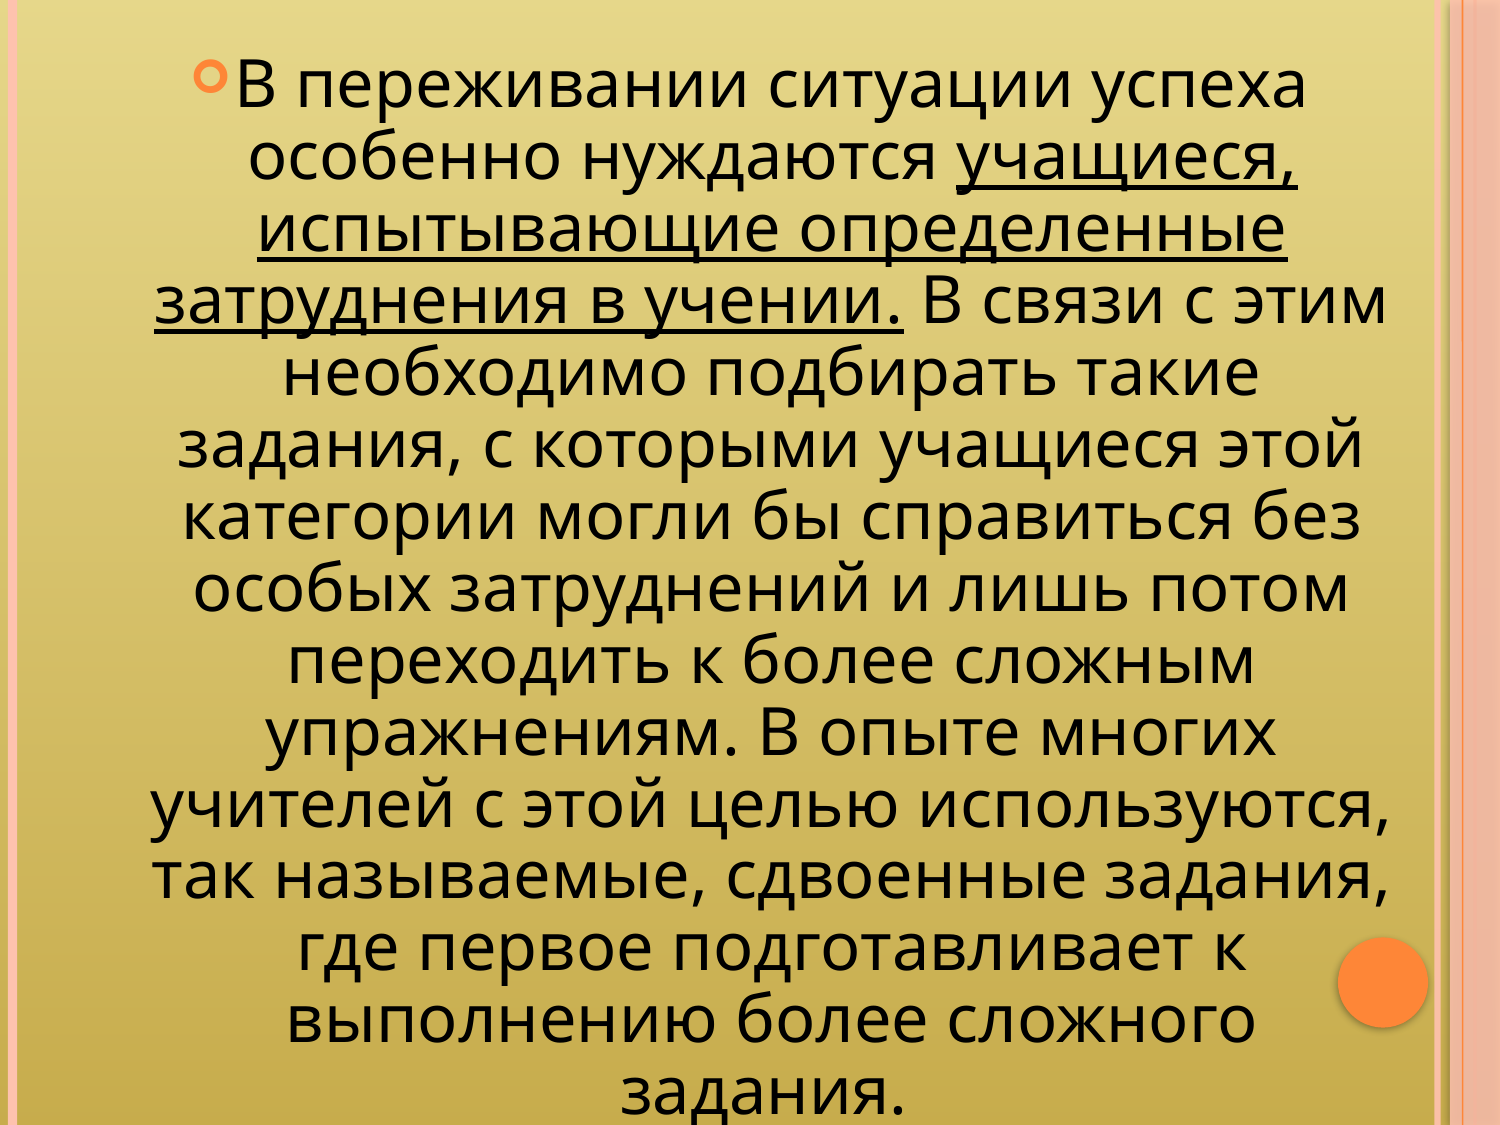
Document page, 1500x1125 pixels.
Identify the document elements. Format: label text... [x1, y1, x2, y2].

list В переживании ситуации успеха особенно нуждаются учащиеся, испытывающие определенные затруднения в учении. В связи с этим необходимо подбирать такие задания, с которыми учащиеся этой категории могли бы справиться без особых затруднений и лишь потом переходить к более сложным упражнениям. В опыте многих учителей с этой целью используются, так называемые, сдвоенные задания, где первое подготавливает к выполнению более сложного задания. [74, 42, 1426, 1083]
